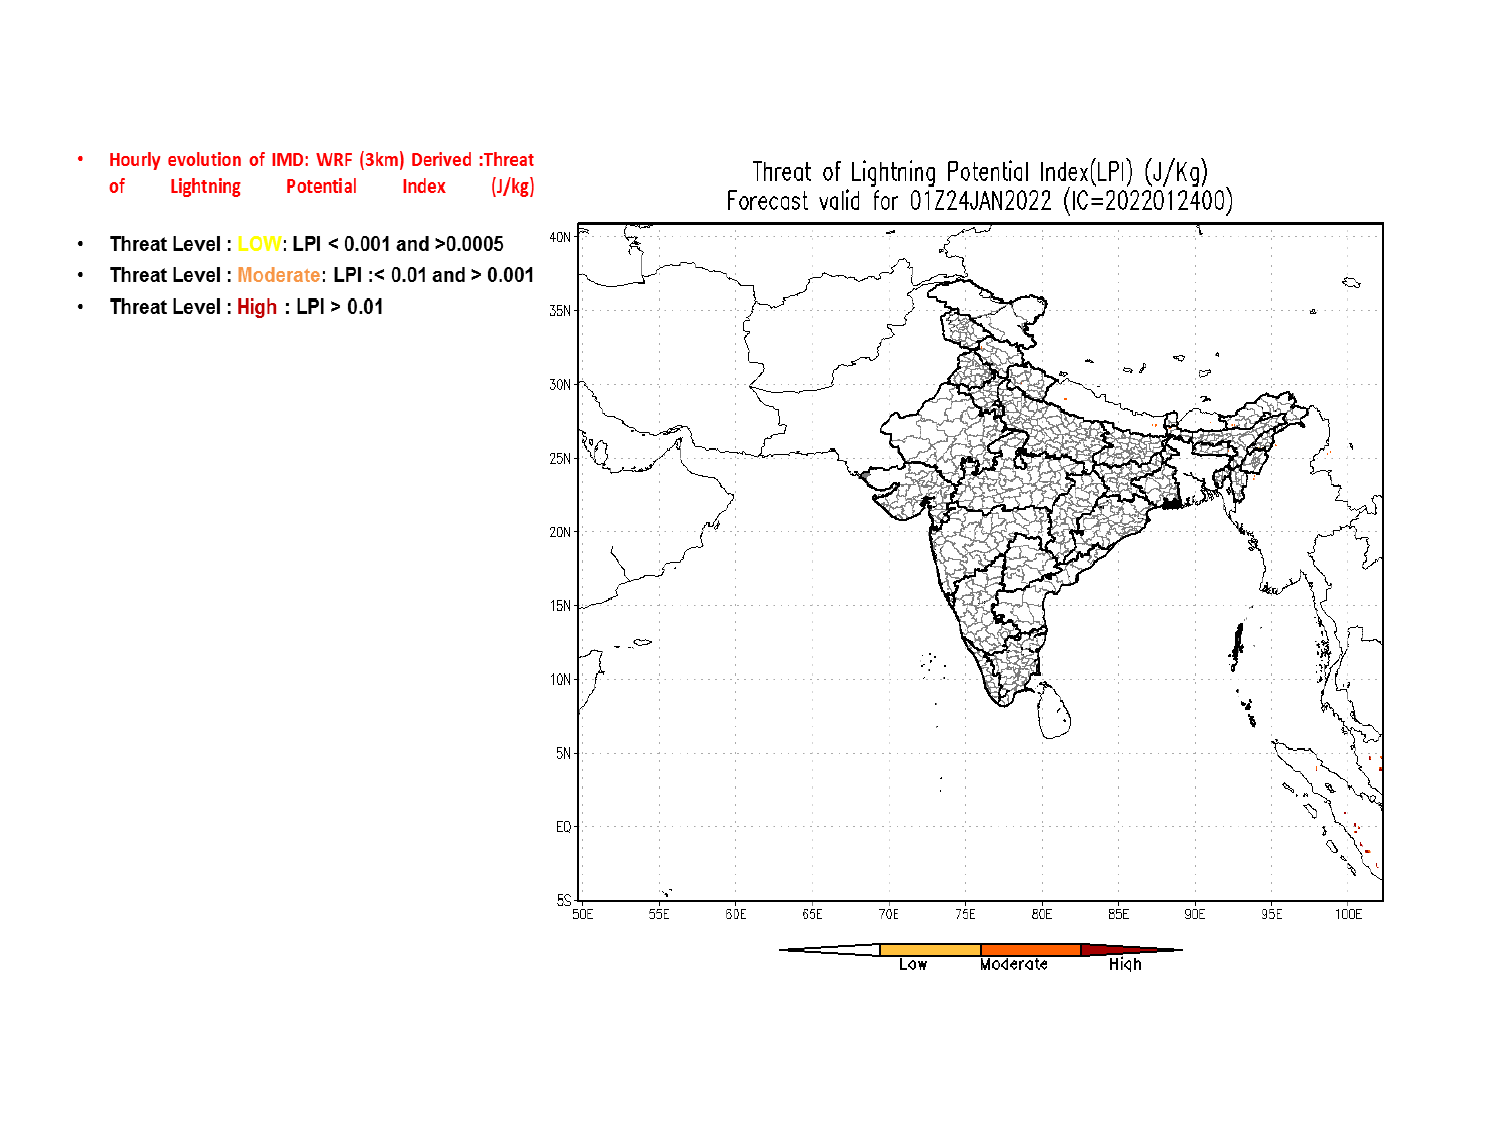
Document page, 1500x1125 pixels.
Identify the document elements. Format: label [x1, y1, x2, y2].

picture [74, 149, 1426, 976]
